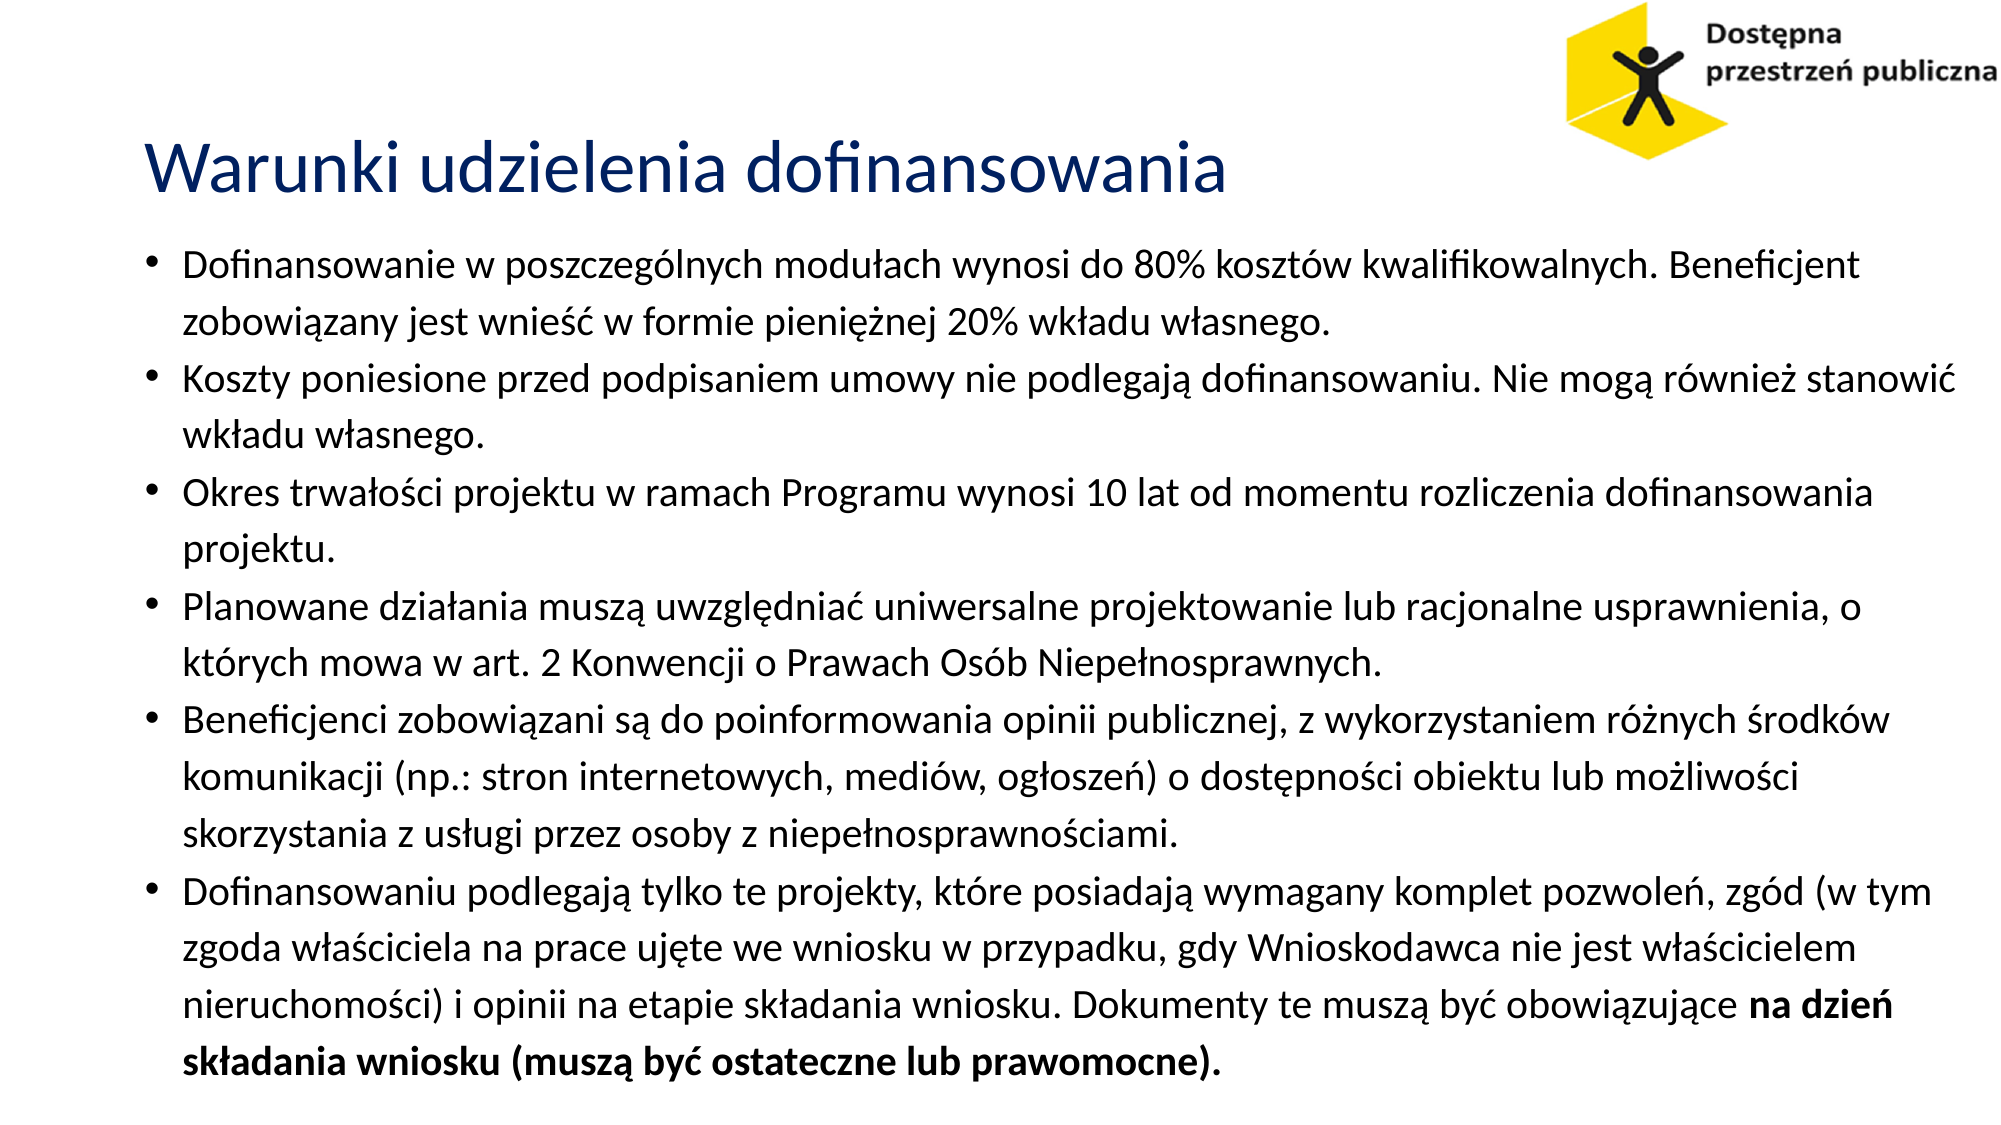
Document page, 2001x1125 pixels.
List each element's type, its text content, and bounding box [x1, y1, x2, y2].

list Dofinansowanie w poszczególnych modułach wynosi do 80% kosztów kwalifikowalnych. Beneficjent zobowiązany jest wnieść w formie pieniężnej 20% wkładu własnego. Koszty poniesione przed podpisaniem umowy nie podlegają dofinansowaniu. Nie mogą również stanowić wkładu własnego. Okres trwałości projektu w ramach Programu wynosi 10 lat od momentu rozliczenia dofinansowania projektu. Planowane działania muszą uwzględniać uniwersalne projektowanie lub racjonalne usprawnienia, o których mowa w art. 2 Konwencji o Prawach Osób Niepełnosprawnych. Beneficjenci zobowiązani są do poinformowania opinii publicznej, z wykorzystaniem różnych środków komunikacji (np.: stron internetowych, mediów, ogłoszeń) o dostępności obiektu lub możliwości skorzystania z usługi przez osoby z niepełnosprawnościami. Dofinansowaniu podlegają tylko te projekty, które posiadają wymagany komplet pozwoleń, zgód (w tym zgoda właściciela na prace ujęte we wniosku w przypadku, gdy Wnioskodawca nie jest właścicielem nieruchomości) i opinii na etapie składania wniosku. Dokumenty te muszą być obowiązujące na dzień składania wniosku (muszą być ostateczne lub prawomocne). [136, 221, 1969, 1112]
title Warunki udzielenia dofinansowania [136, 59, 1863, 221]
picture [1564, 0, 2000, 163]
